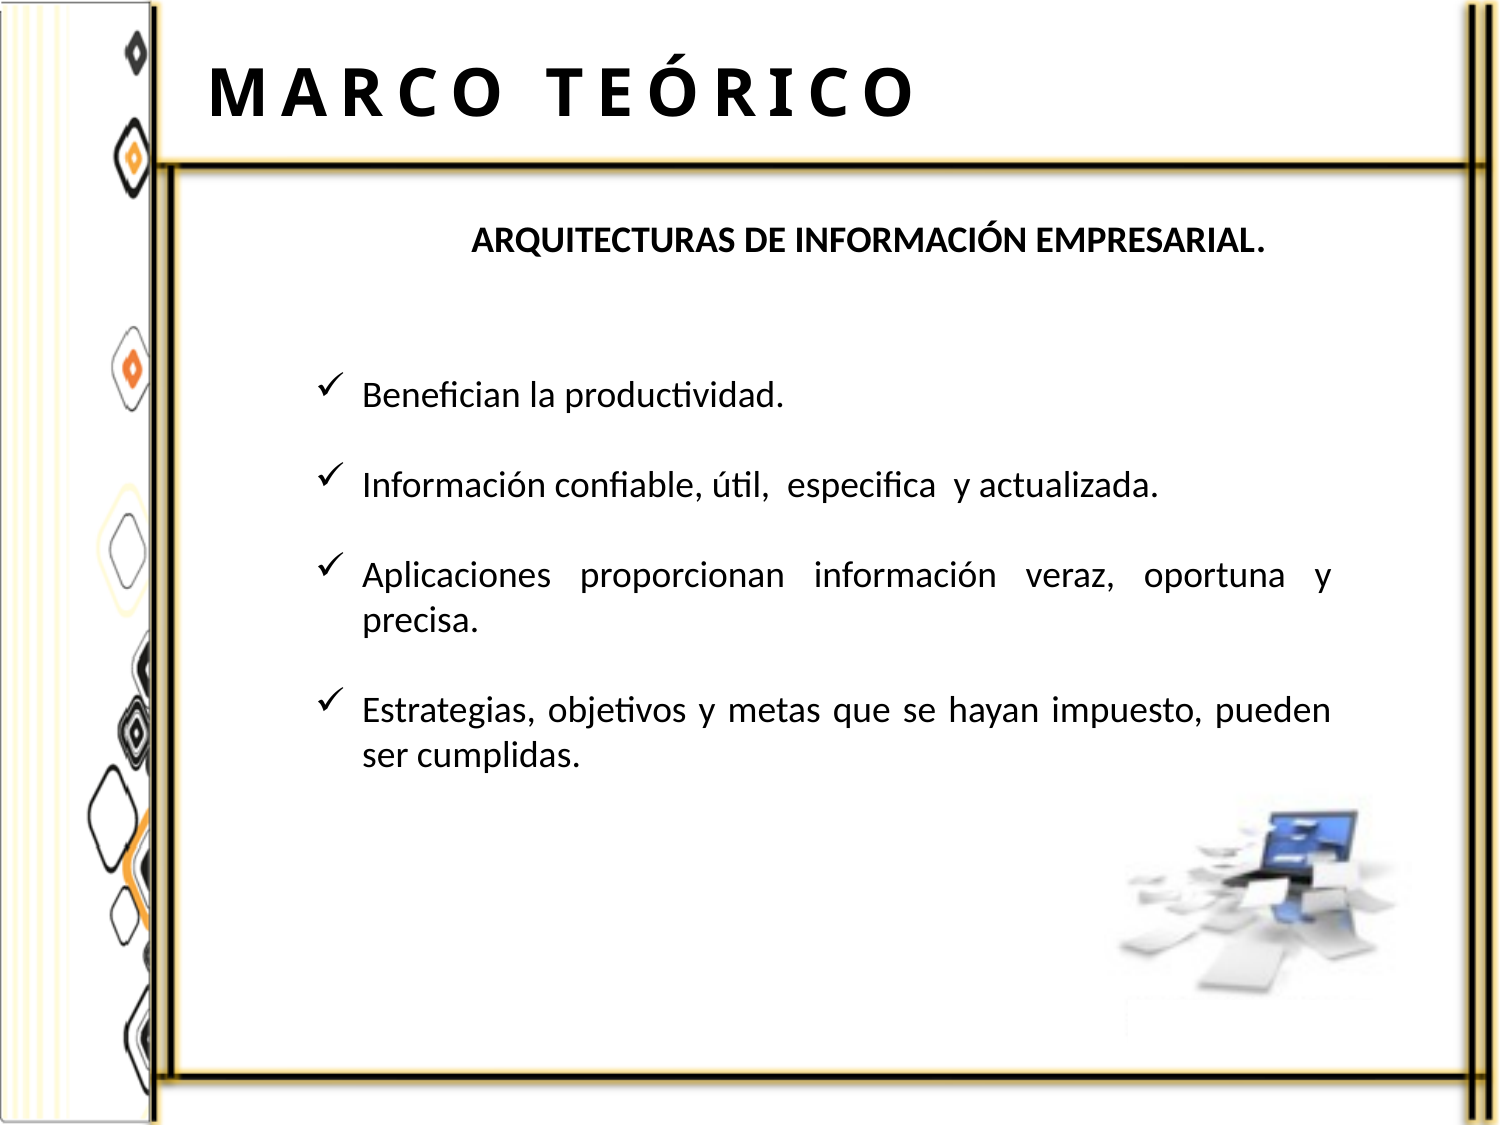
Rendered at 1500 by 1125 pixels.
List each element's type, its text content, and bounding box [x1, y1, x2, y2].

text_box Benefician la productividad. Información confiable, útil, especifica y actualizada. Aplicaciones proporcionan información veraz, oportuna y precisa. Estrategias, objetivos y metas que se hayan impuesto, pueden ser cumplidas. [300, 362, 1348, 783]
picture [0, 0, 1500, 1125]
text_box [1104, 751, 1412, 1059]
text_box Arquitecturas de Información Empresarial. [381, 208, 1282, 268]
text_box MARCO TEÓRICO [191, 42, 930, 138]
